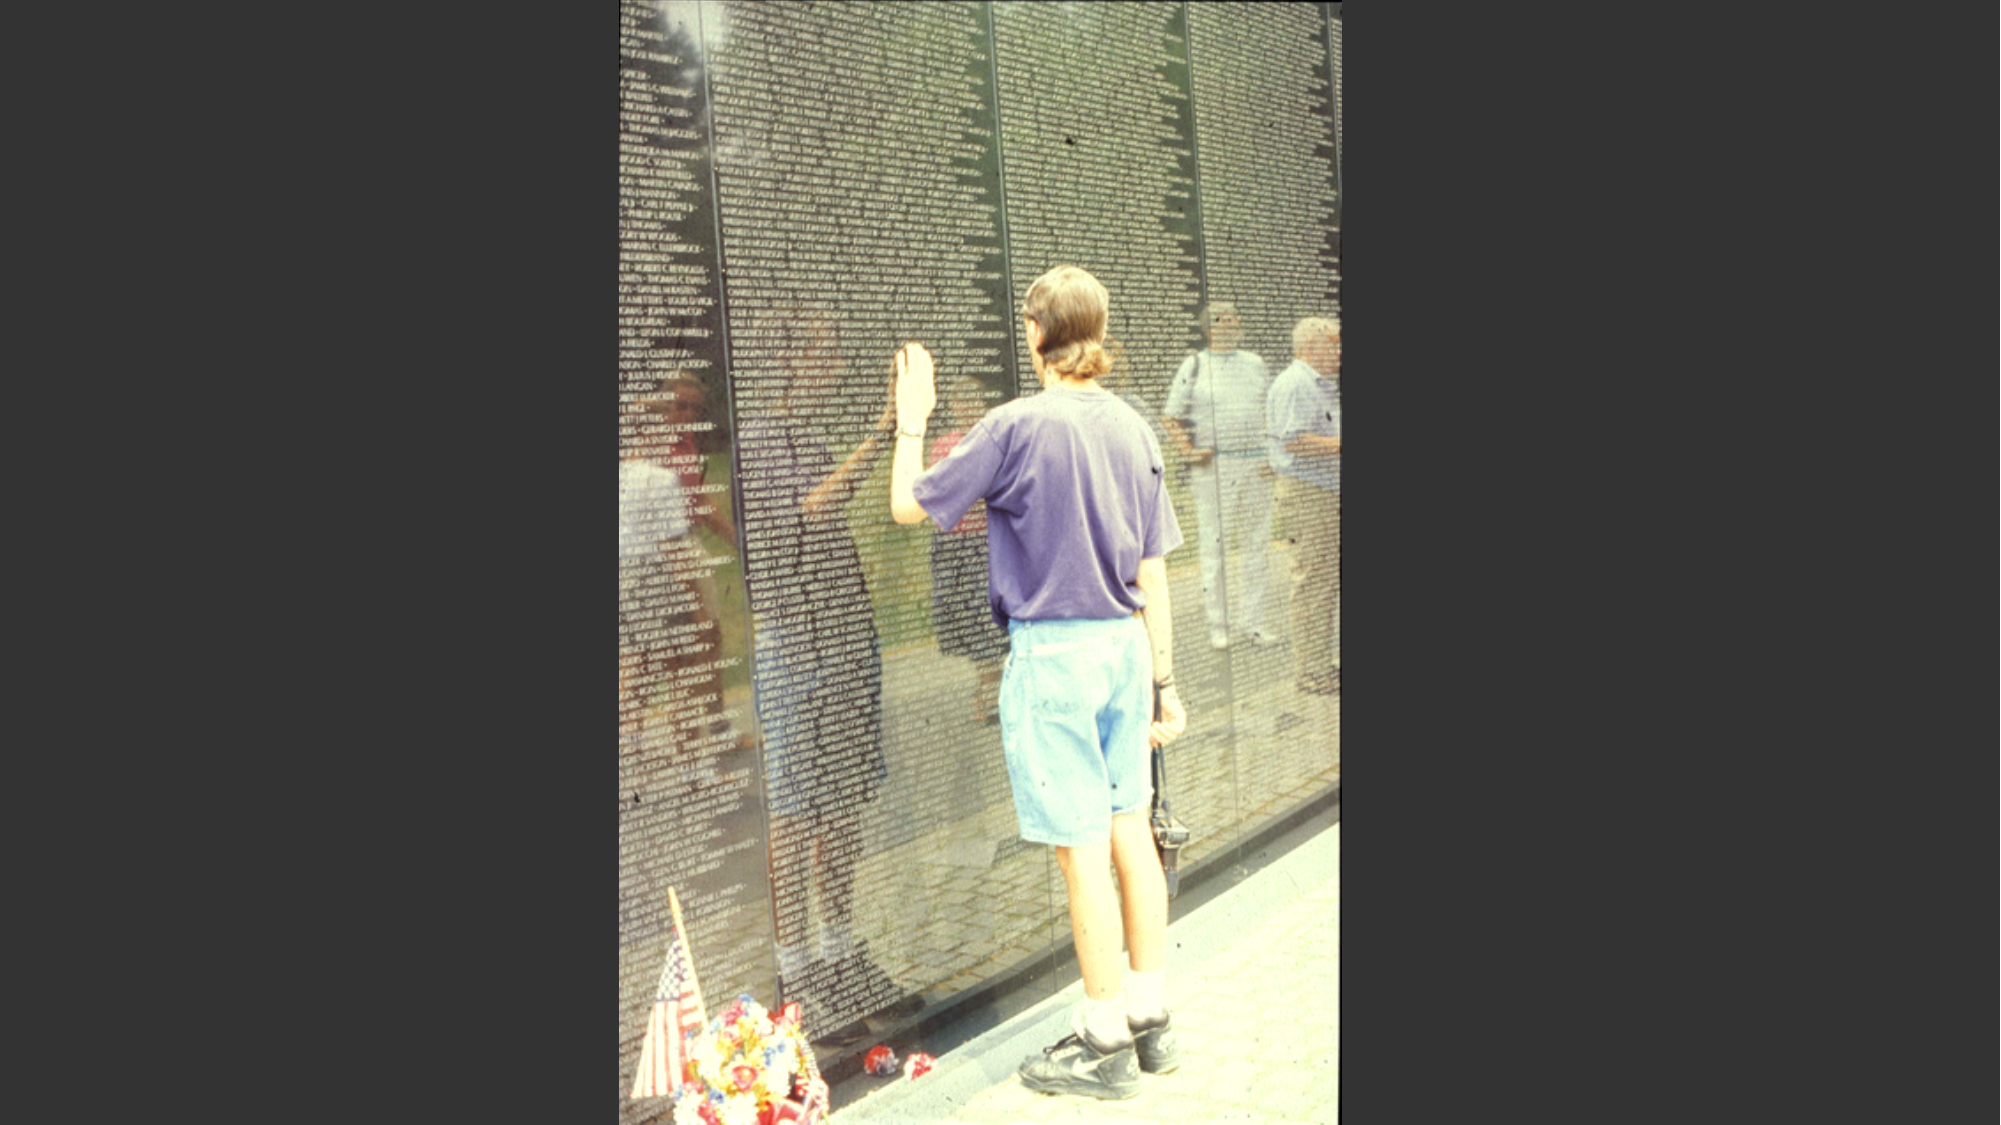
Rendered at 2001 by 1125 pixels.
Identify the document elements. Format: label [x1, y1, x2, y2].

picture [619, 0, 1343, 1125]
